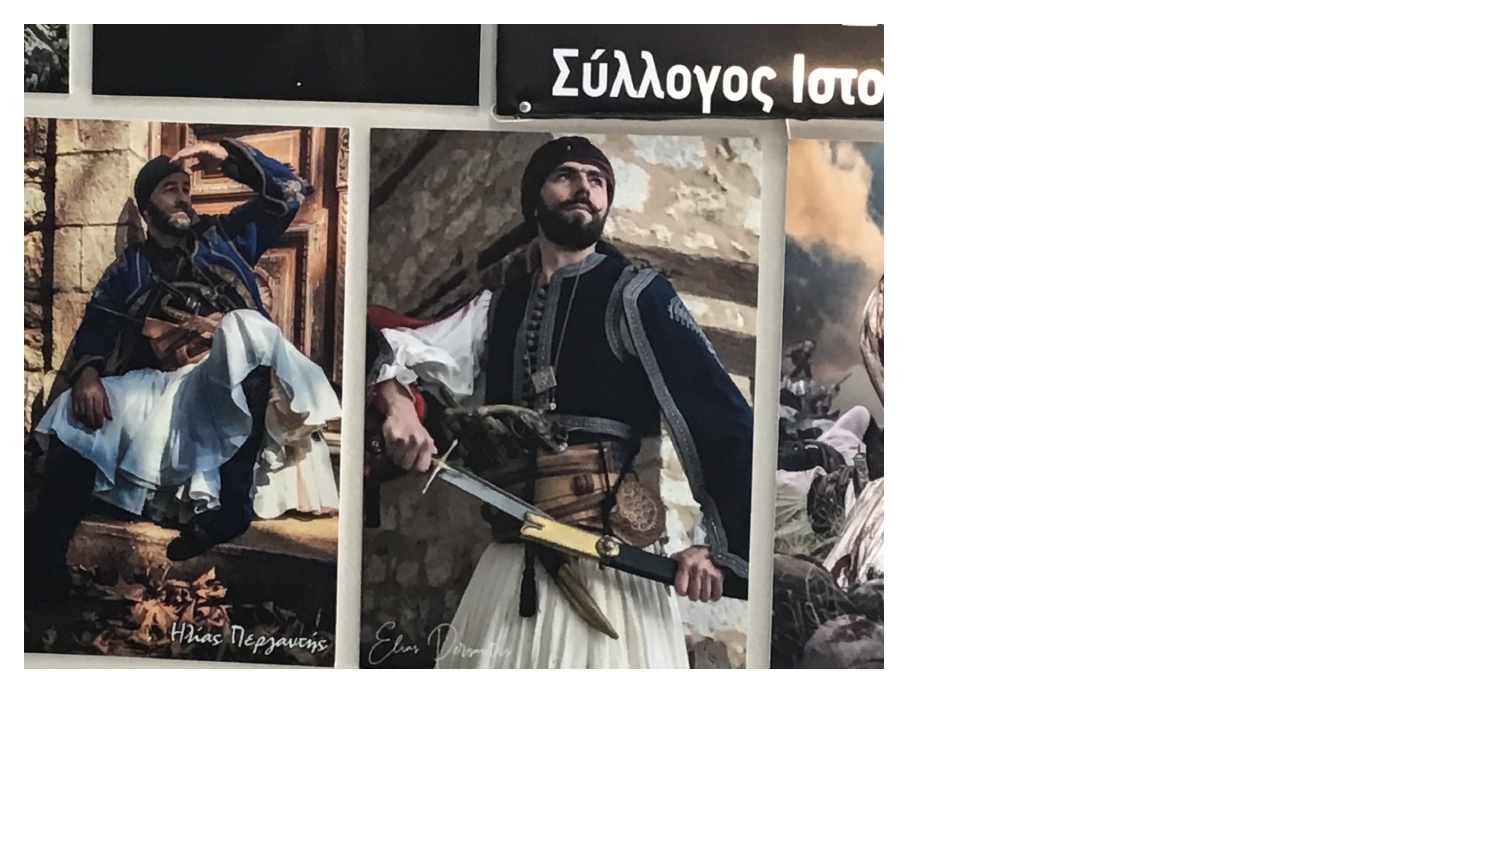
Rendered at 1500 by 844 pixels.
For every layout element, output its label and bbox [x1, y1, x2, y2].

picture [24, 24, 884, 670]
